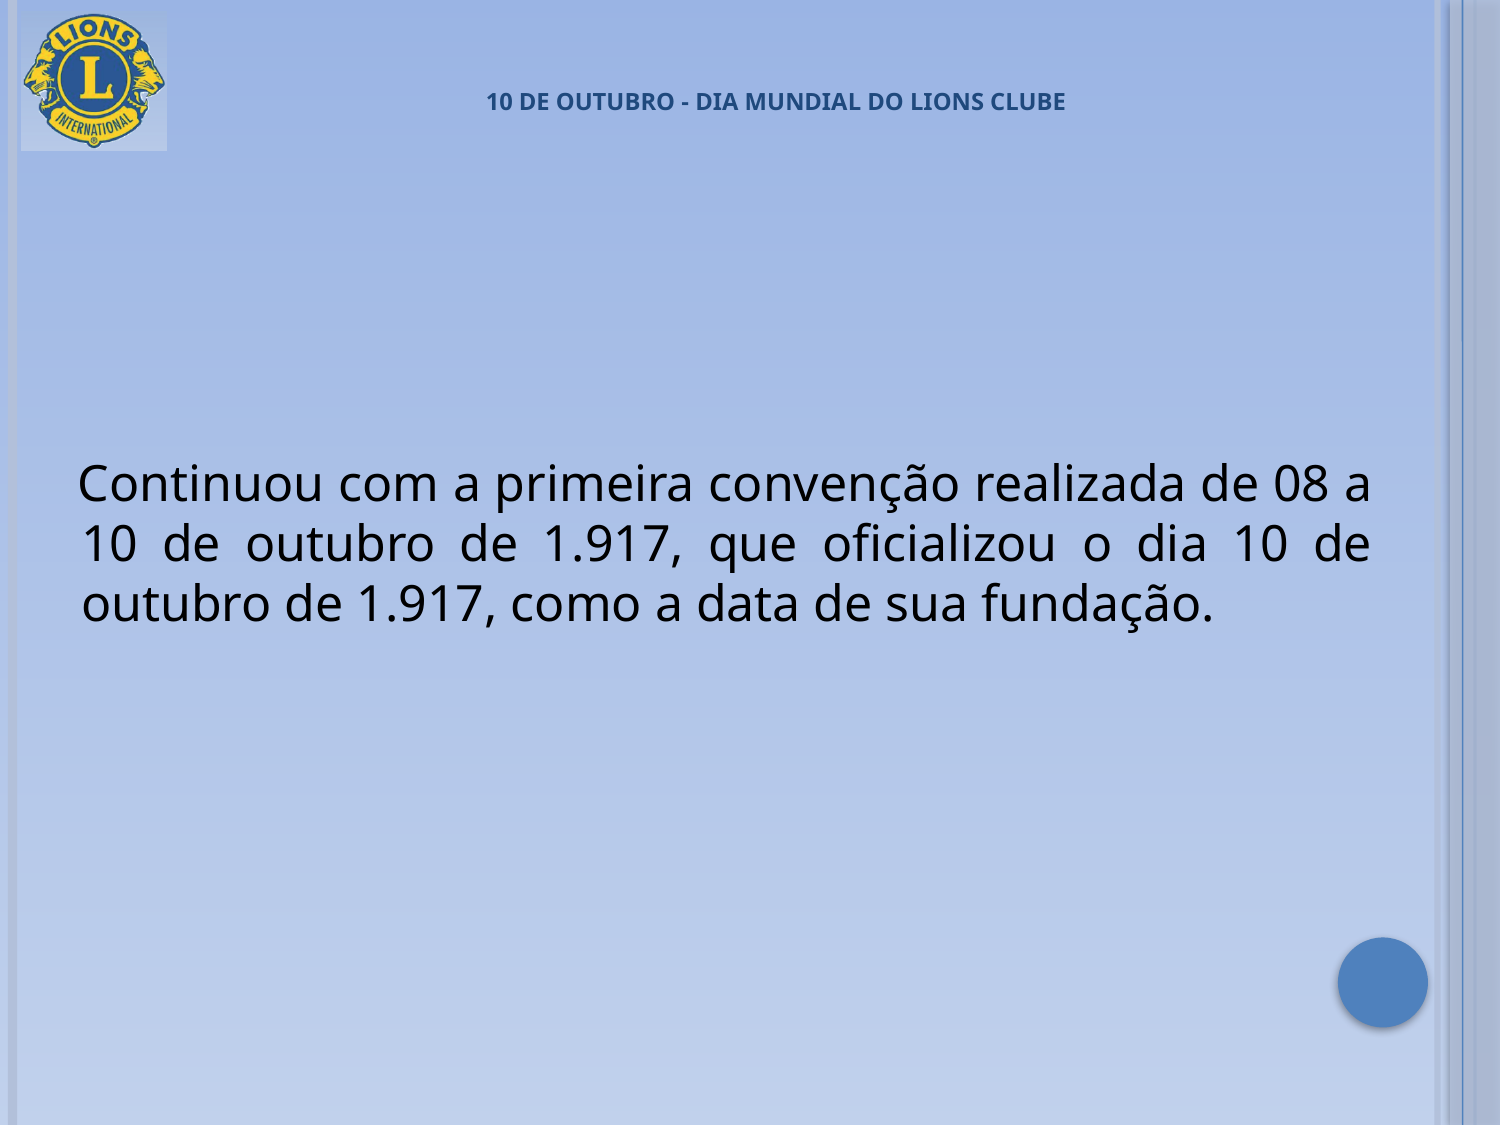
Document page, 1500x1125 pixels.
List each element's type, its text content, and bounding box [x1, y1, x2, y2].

picture [20, 11, 167, 152]
title 10 DE OUTUBRO - DIA MUNDIAL DO LIONS CLUBE [171, 0, 1388, 151]
list Continuou com a primeira convenção realizada de 08 a 10 de outubro de 1.917, que oficializou o dia 10 de outubro de 1.917, como a data de sua fundação. [21, 444, 1388, 858]
